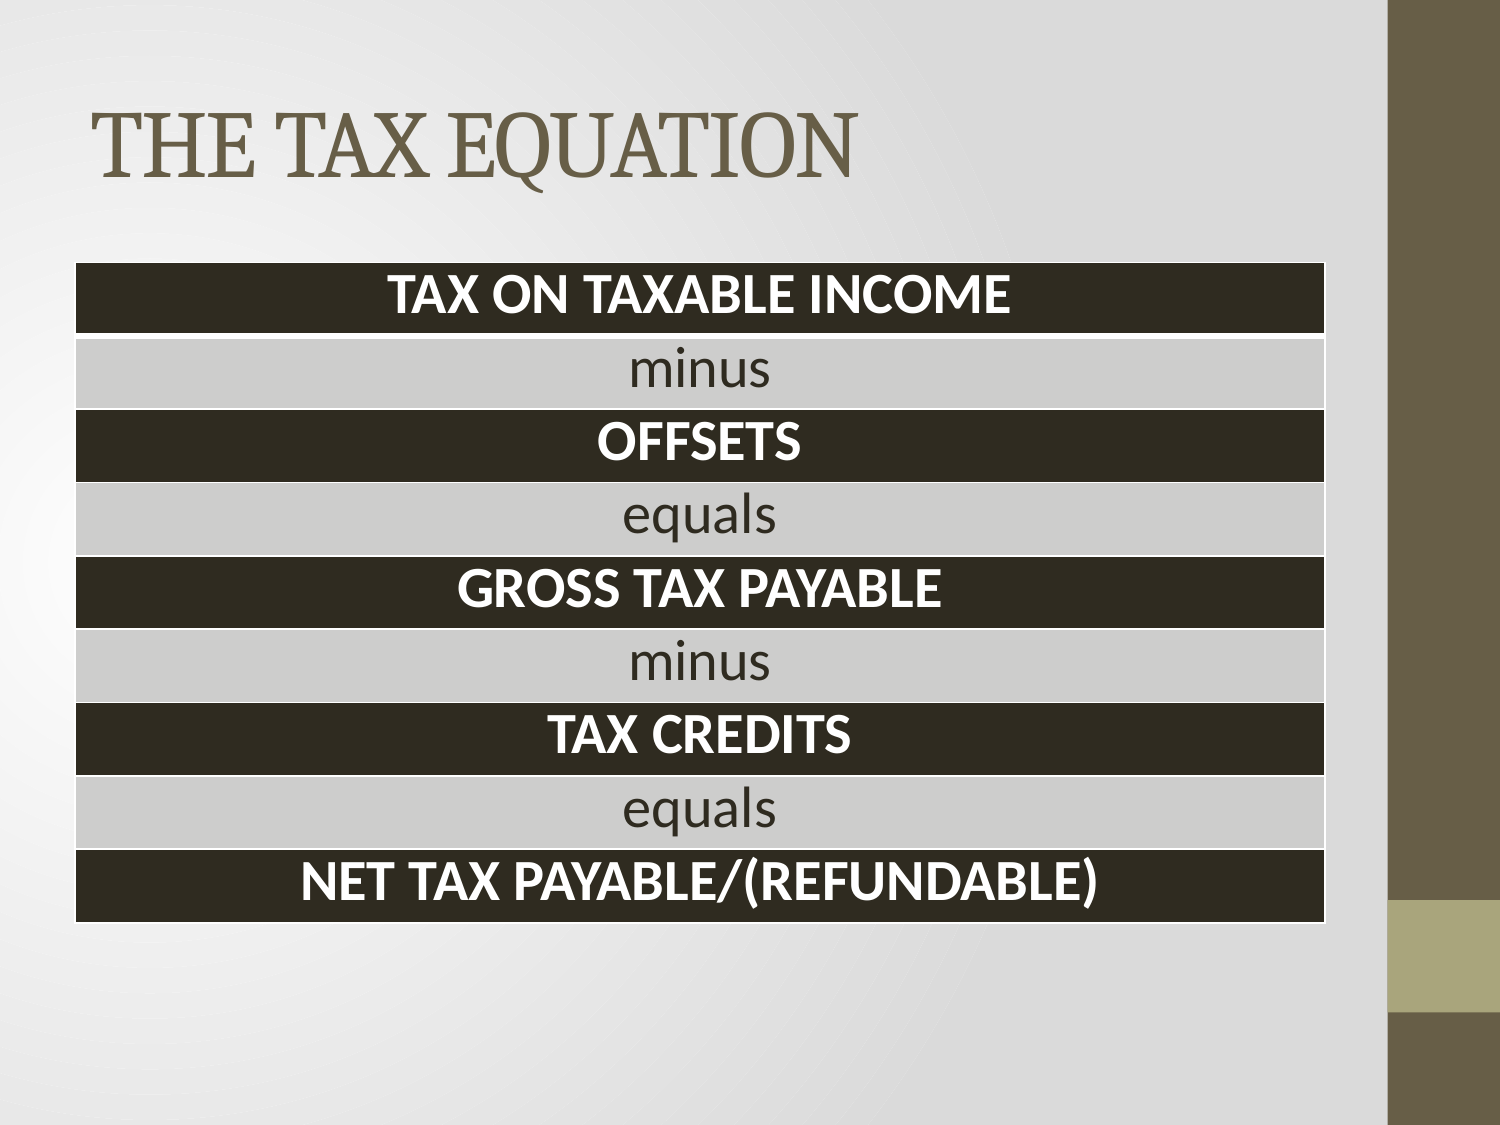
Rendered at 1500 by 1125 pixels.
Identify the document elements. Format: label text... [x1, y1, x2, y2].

table_cell equals [76, 483, 1324, 555]
table_header TAX ON TAXABLE INCOME [76, 263, 1324, 333]
table_cell NET TAX PAYABLE/(REFUNDABLE) [76, 850, 1324, 922]
table_cell GROSS TAX PAYABLE [76, 557, 1324, 628]
title THE TAX EQUATION [75, 45, 1325, 233]
table_cell TAX CREDITS [76, 703, 1324, 775]
table_cell OFFSETS [76, 410, 1324, 482]
table_cell minus [76, 630, 1324, 702]
table_cell equals [76, 777, 1324, 848]
table_cell minus [76, 339, 1324, 408]
